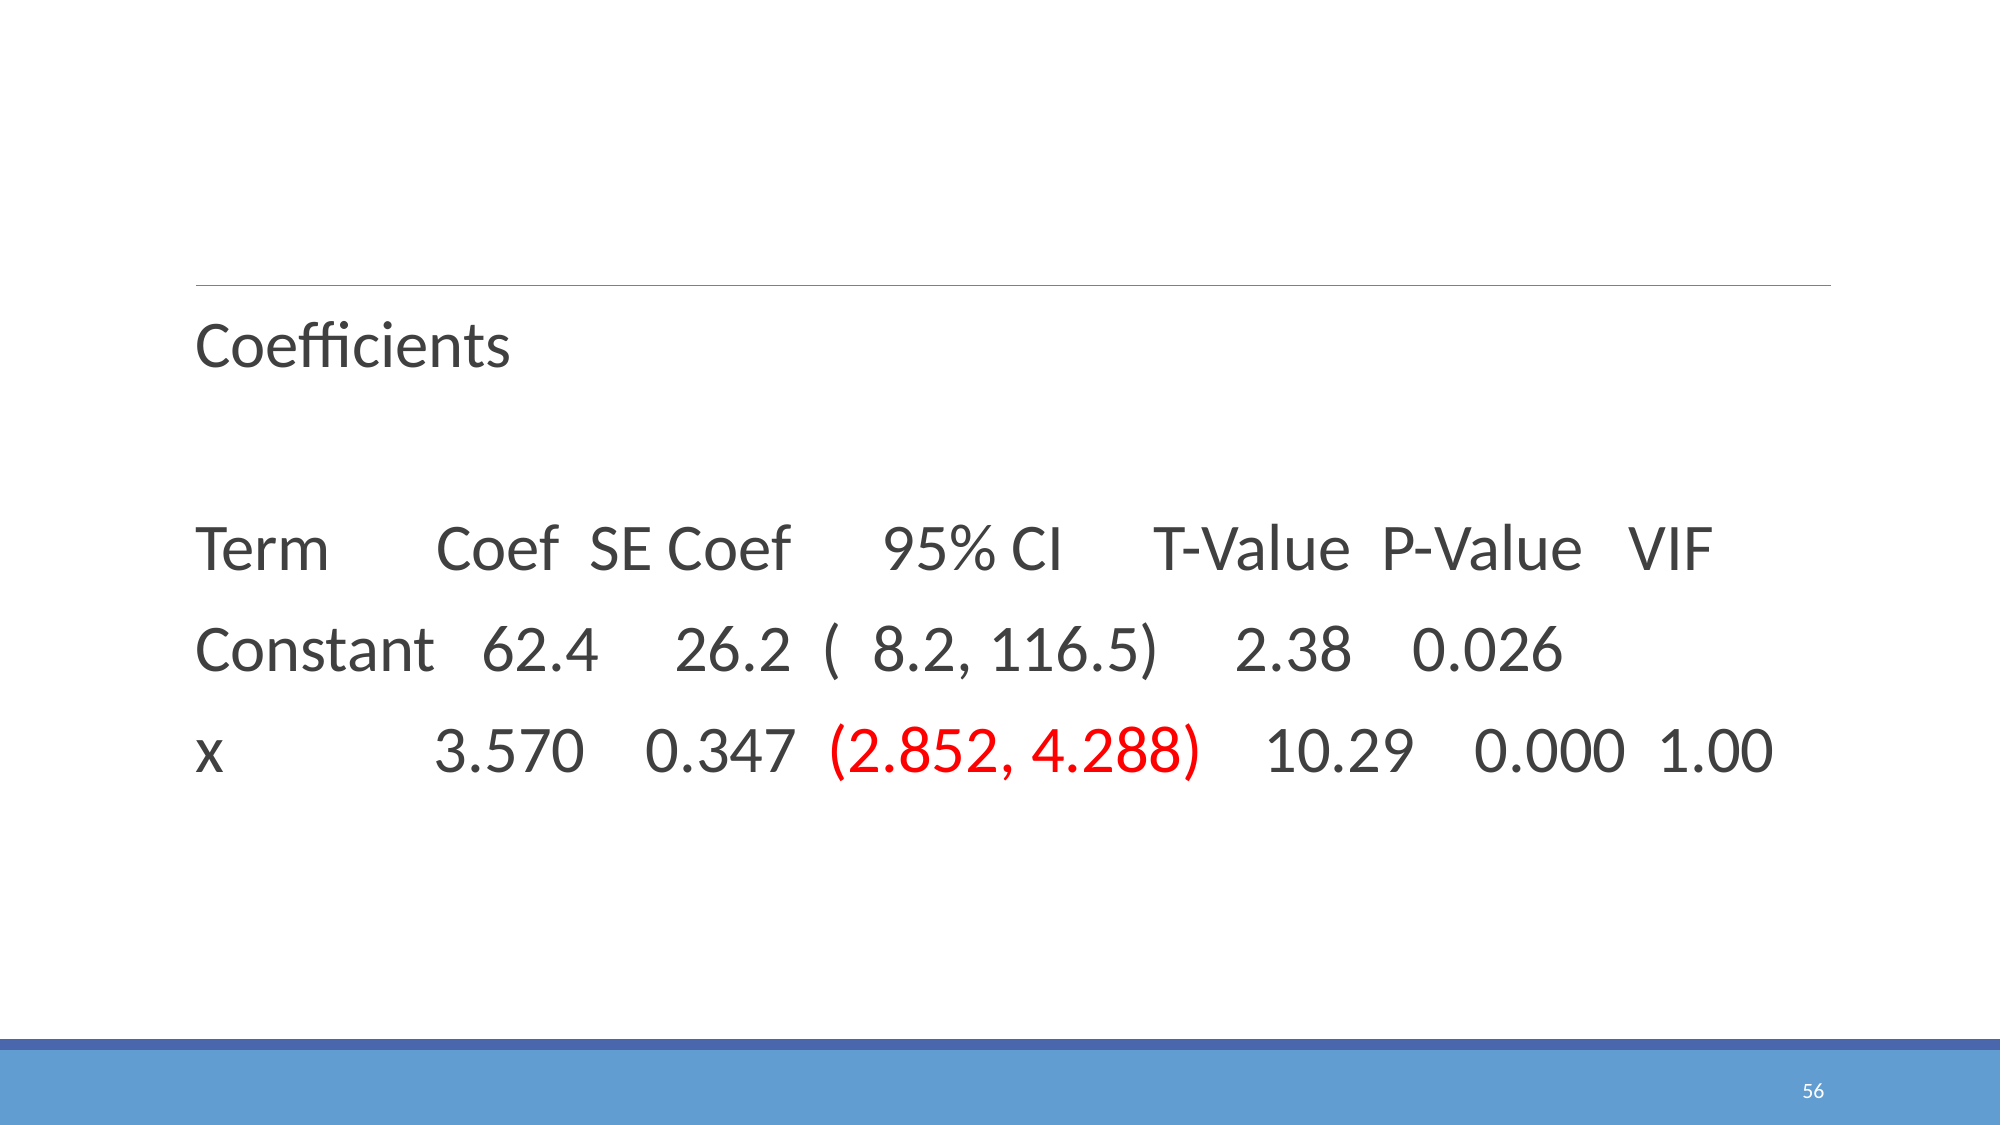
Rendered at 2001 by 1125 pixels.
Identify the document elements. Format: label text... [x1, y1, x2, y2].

slide_number 56 [1624, 1059, 1840, 1120]
list Coefficients Term Coef SE Coef 95% CI T-Value P-Value VIF Constant 62.4 26.2 ( 8.2, 116.5) 2.38 0.026 x 3.570 0.347 (2.852, 4.288) 10.29 0.000 1.00 [180, 302, 1830, 963]
